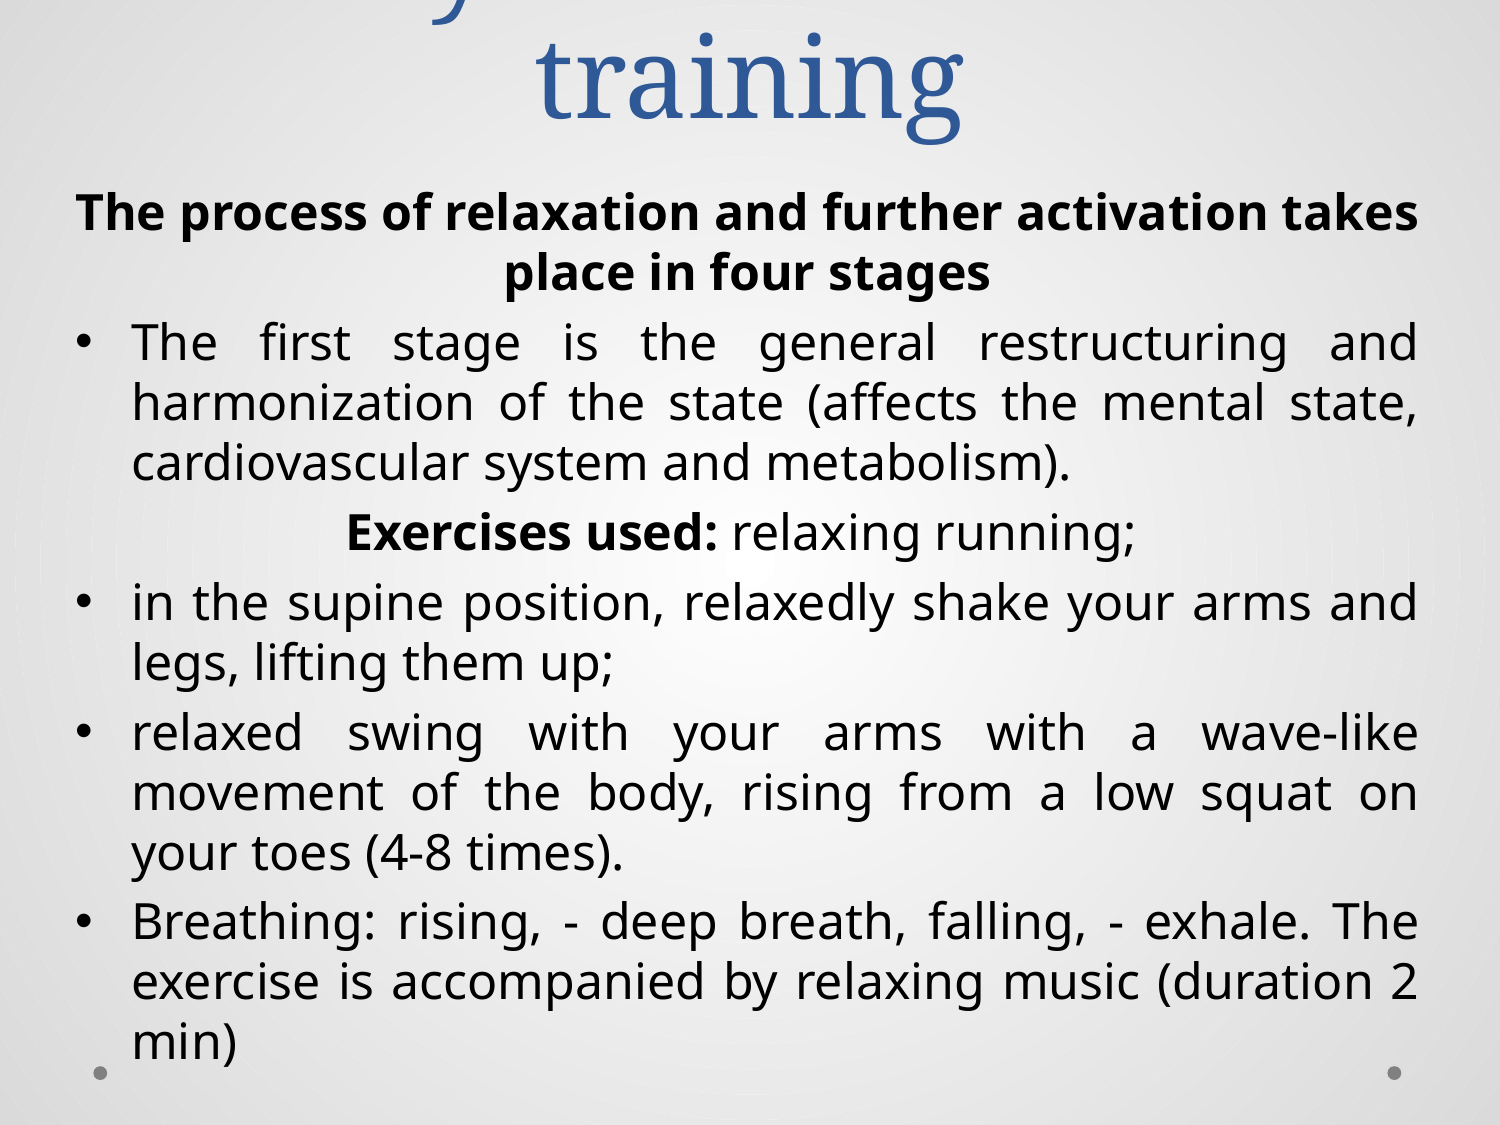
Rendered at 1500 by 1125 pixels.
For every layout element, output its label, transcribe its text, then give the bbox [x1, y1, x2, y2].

list The process of relaxation and further activation takes place in four stages The first stage is the general restructuring and harmonization of the state (affects the mental state, cardiovascular system and metabolism). Exercises used: relaxing running; in the supine position, relaxedly shake your arms and legs, lifting them up; relaxed swing with your arms with a wave-like movement of the body, rising from a low squat on your toes (4-8 times). Breathing: rising, - deep breath, falling, - exhale. The exercise is accompanied by relaxing music (duration 2 min) [60, 172, 1436, 1125]
title Psychomuscular training [75, 0, 1425, 149]
